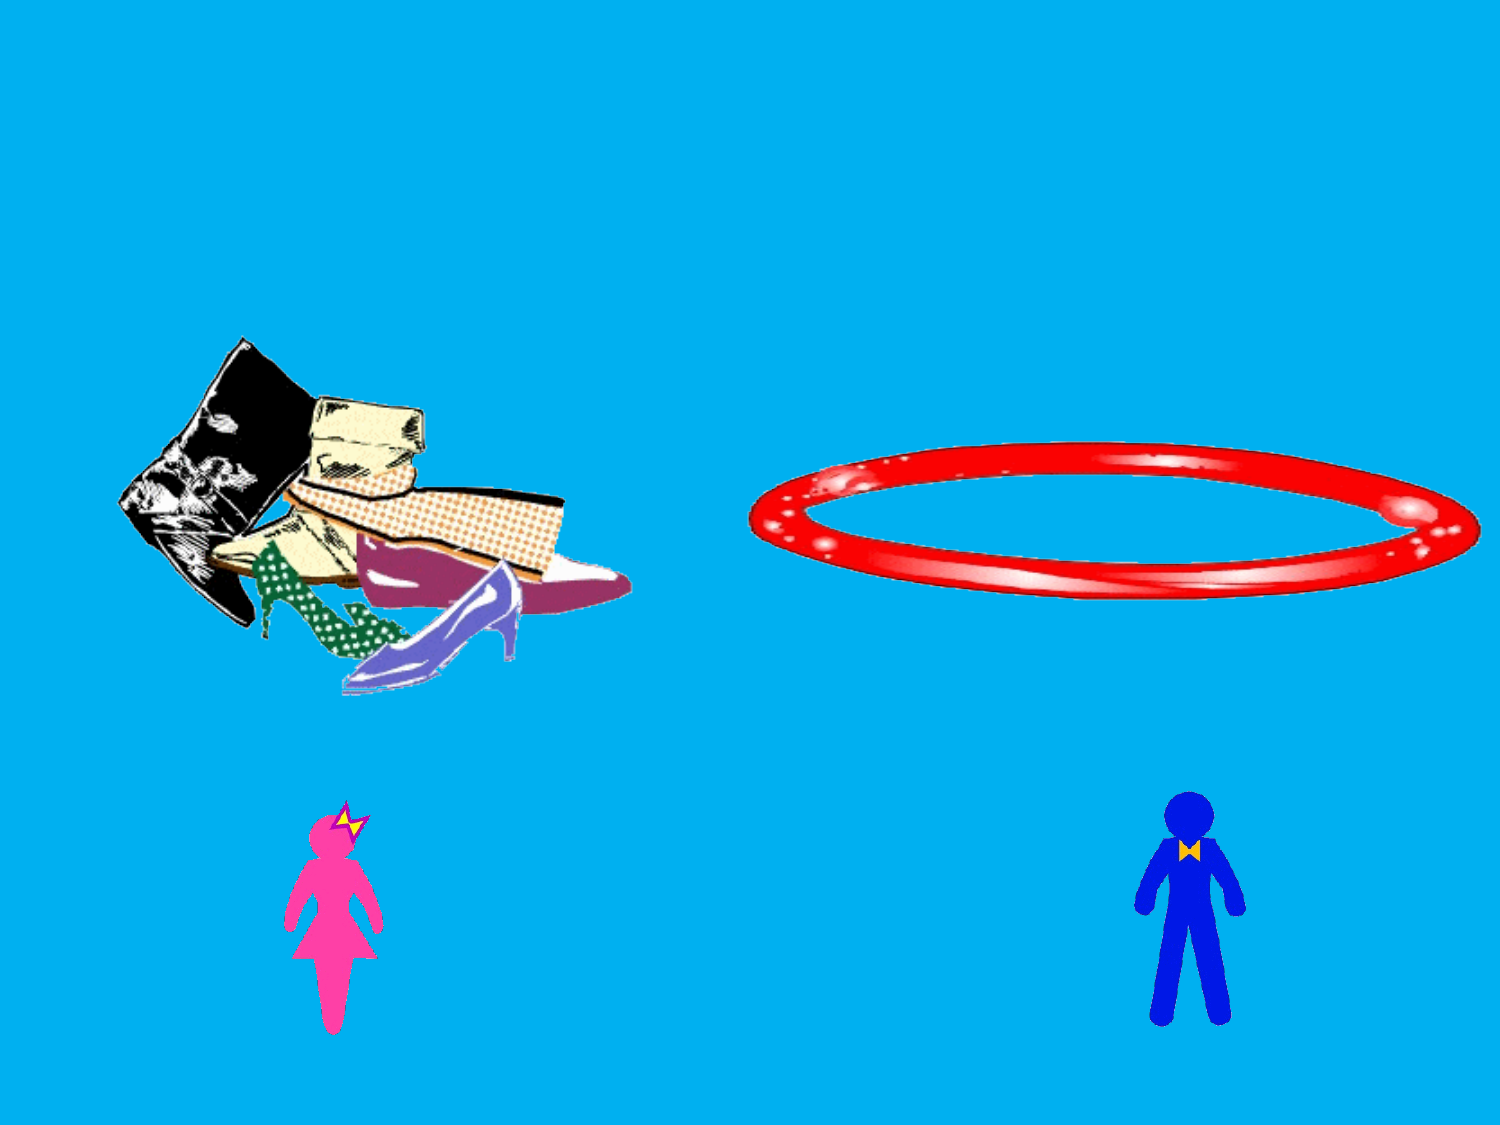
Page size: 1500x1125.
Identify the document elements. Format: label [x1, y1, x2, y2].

picture [1135, 792, 1245, 1026]
picture [285, 803, 382, 1034]
picture [118, 336, 632, 695]
picture [748, 442, 1481, 600]
